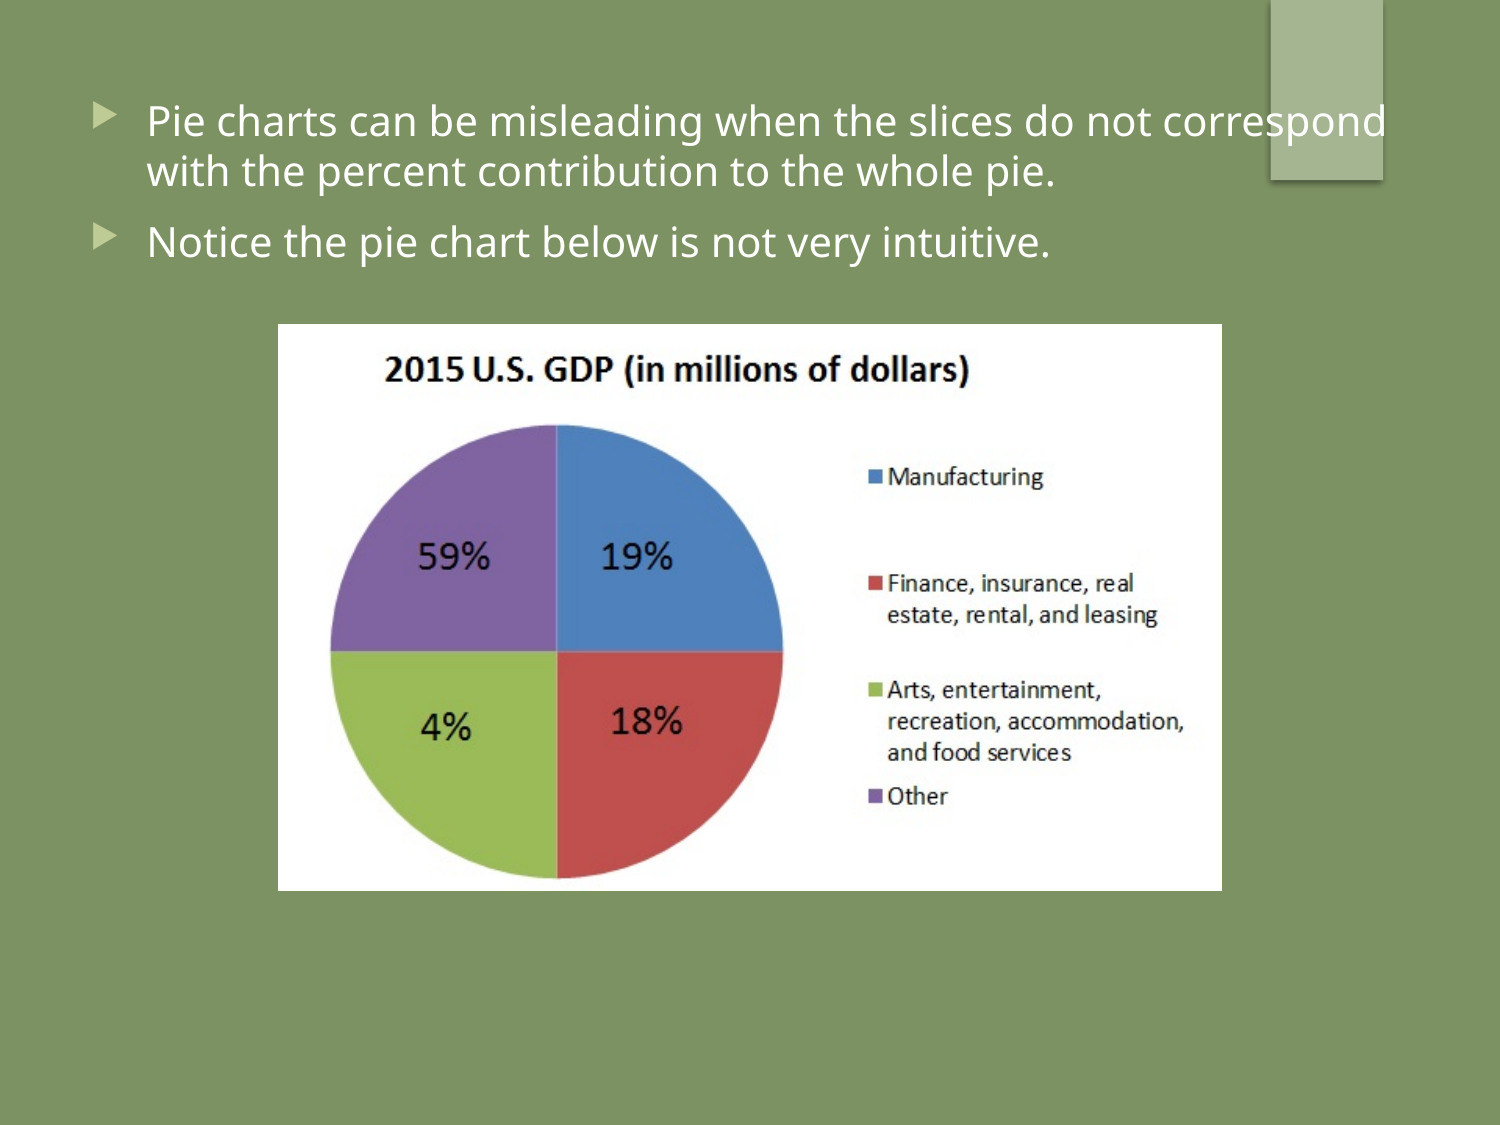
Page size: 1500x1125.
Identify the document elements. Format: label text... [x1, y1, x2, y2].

list Pie charts can be misleading when the slices do not correspond with the percent contribution to the whole pie. Notice the pie chart below is not very intuitive. [75, 87, 1425, 1025]
picture [277, 324, 1223, 891]
